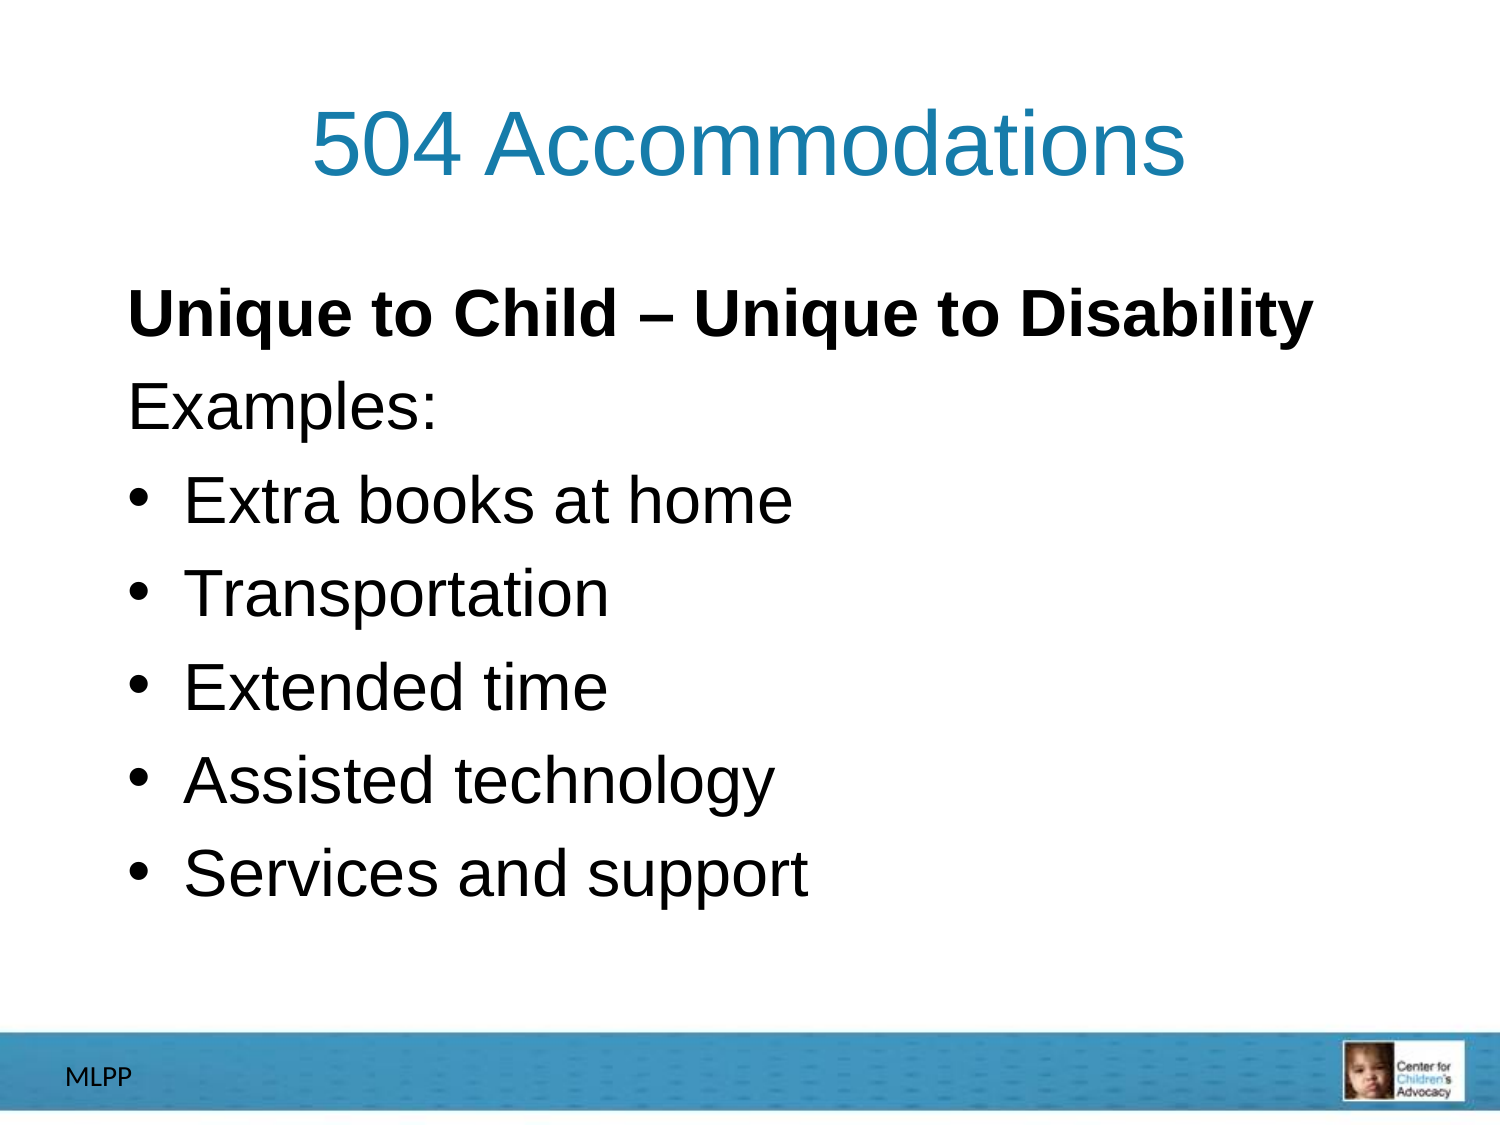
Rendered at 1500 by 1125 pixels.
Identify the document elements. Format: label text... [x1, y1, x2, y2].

list Unique to Child – Unique to Disability Examples: Extra books at home Transportation Extended time Assisted technology Services and support [112, 262, 1463, 1005]
title 504 Accommodations [75, 45, 1425, 233]
picture [0, 0, 1500, 1125]
text_box MLPP [50, 1049, 250, 1100]
